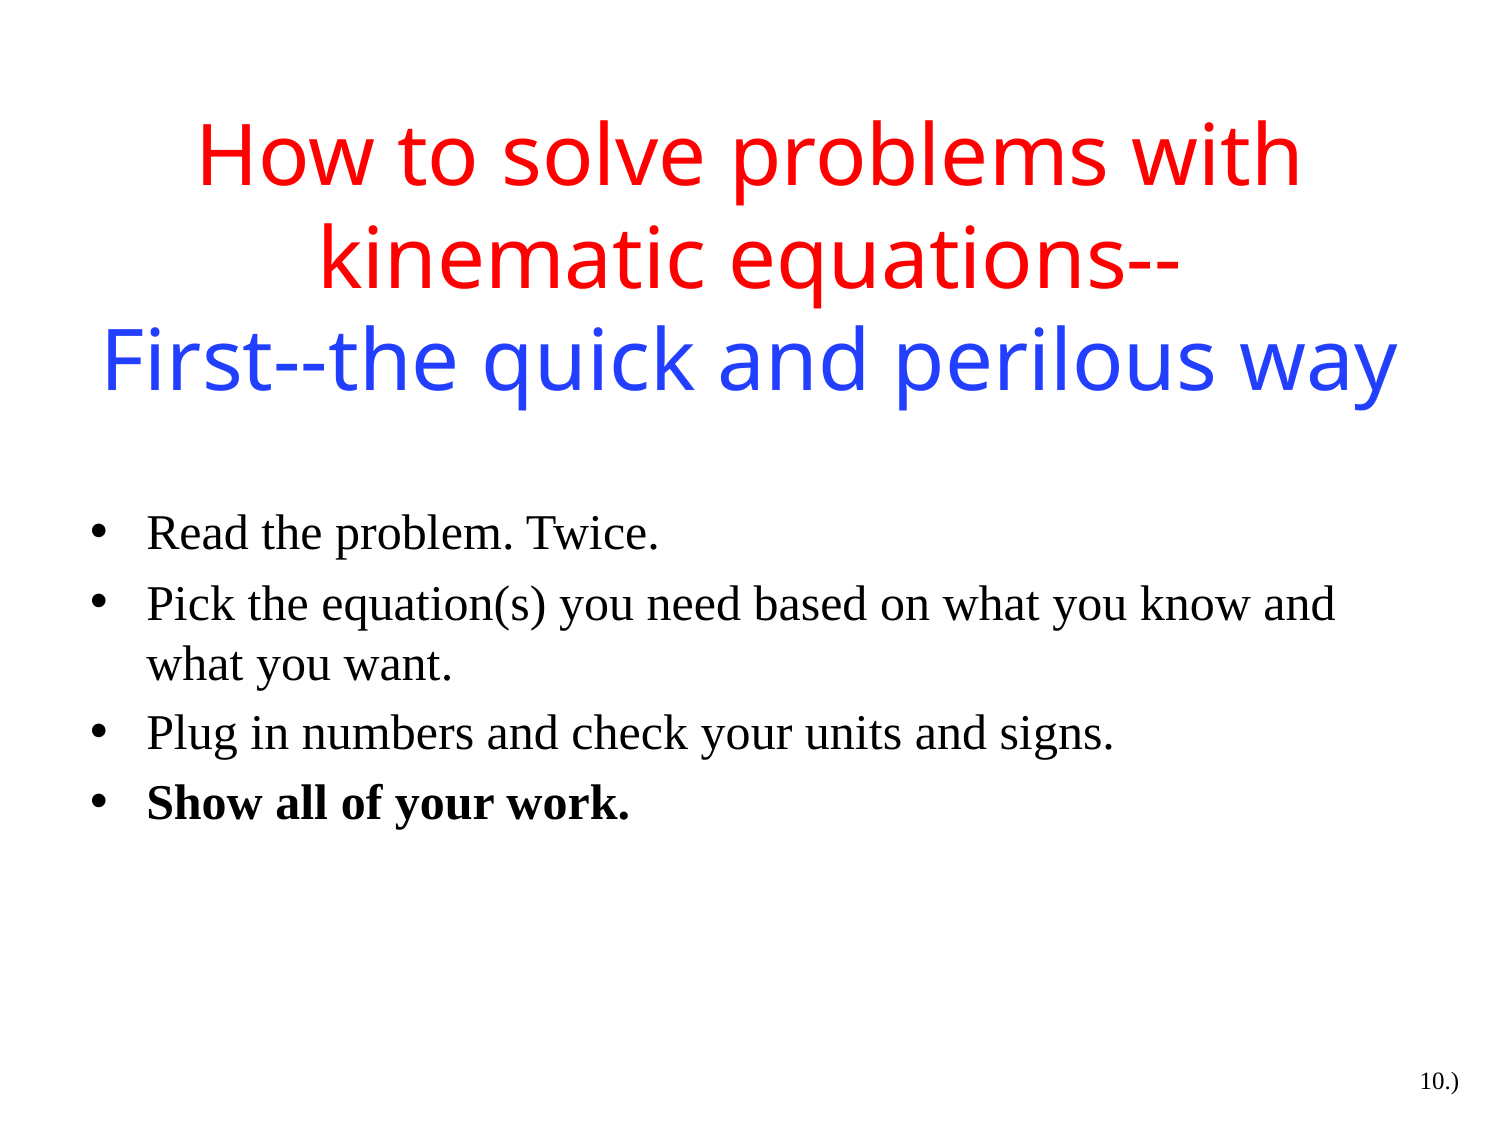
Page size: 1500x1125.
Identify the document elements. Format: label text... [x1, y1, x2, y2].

title How to solve problems with kinematic equations-- First--the quick and perilous way [75, 56, 1425, 453]
text_box 10.) [1404, 1057, 1493, 1102]
list Read the problem. Twice. Pick the equation(s) you need based on what you know and what you want. Plug in numbers and check your units and signs. Show all of your work. [75, 492, 1425, 891]
